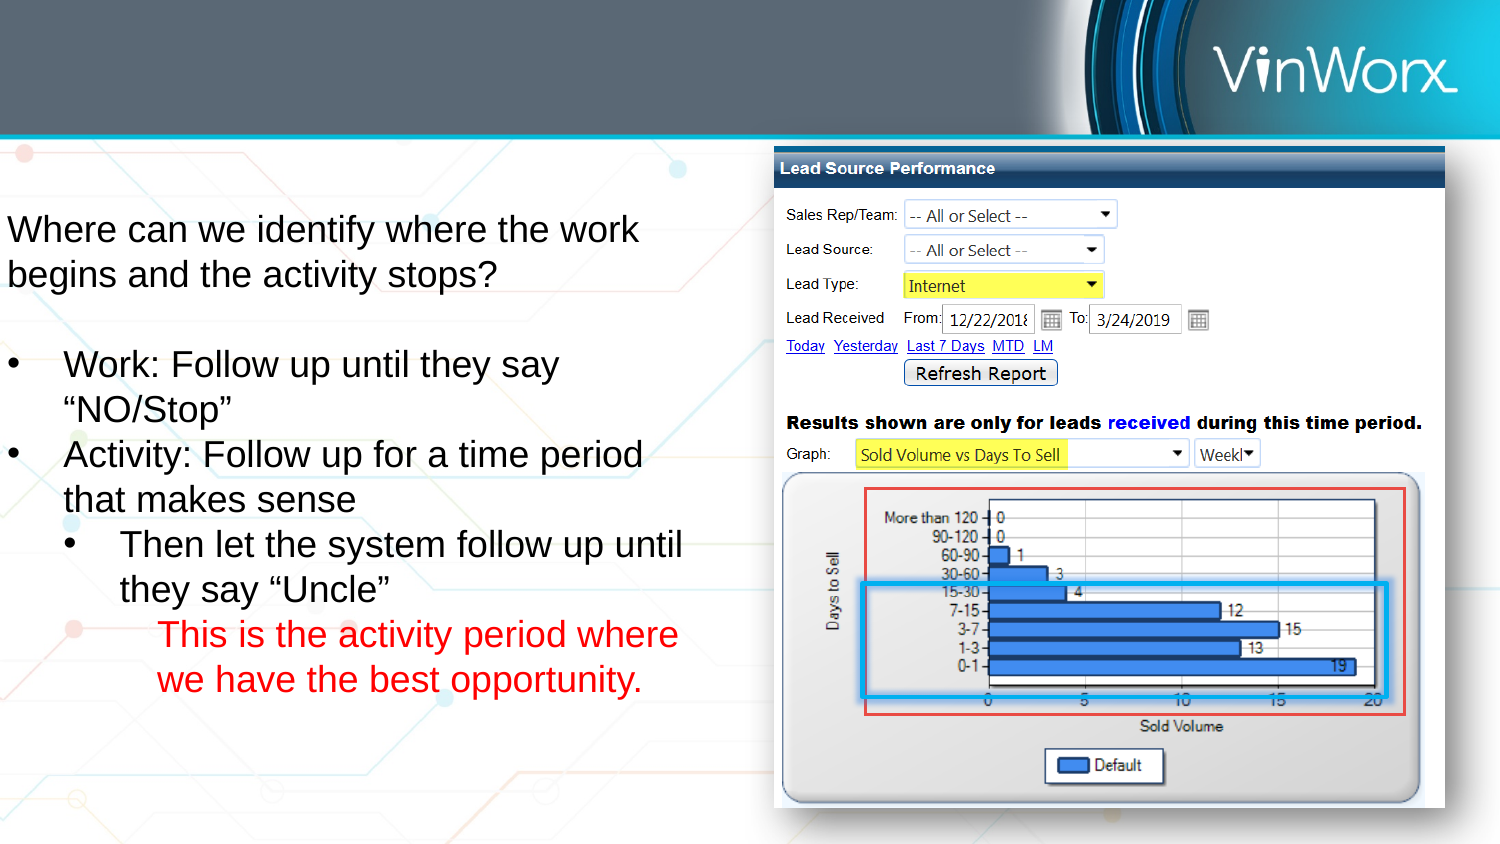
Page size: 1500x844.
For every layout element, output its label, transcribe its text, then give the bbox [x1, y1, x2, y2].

text_box Where can we identify where the work begins and the activity stops? Work: Follow up until they say “NO/Stop” Activity: Follow up for a time period that makes sense Then let the system follow up until they say “Uncle” This is the activity period where we have the best opportunity. [0, 197, 729, 753]
picture [0, 0, 1500, 844]
